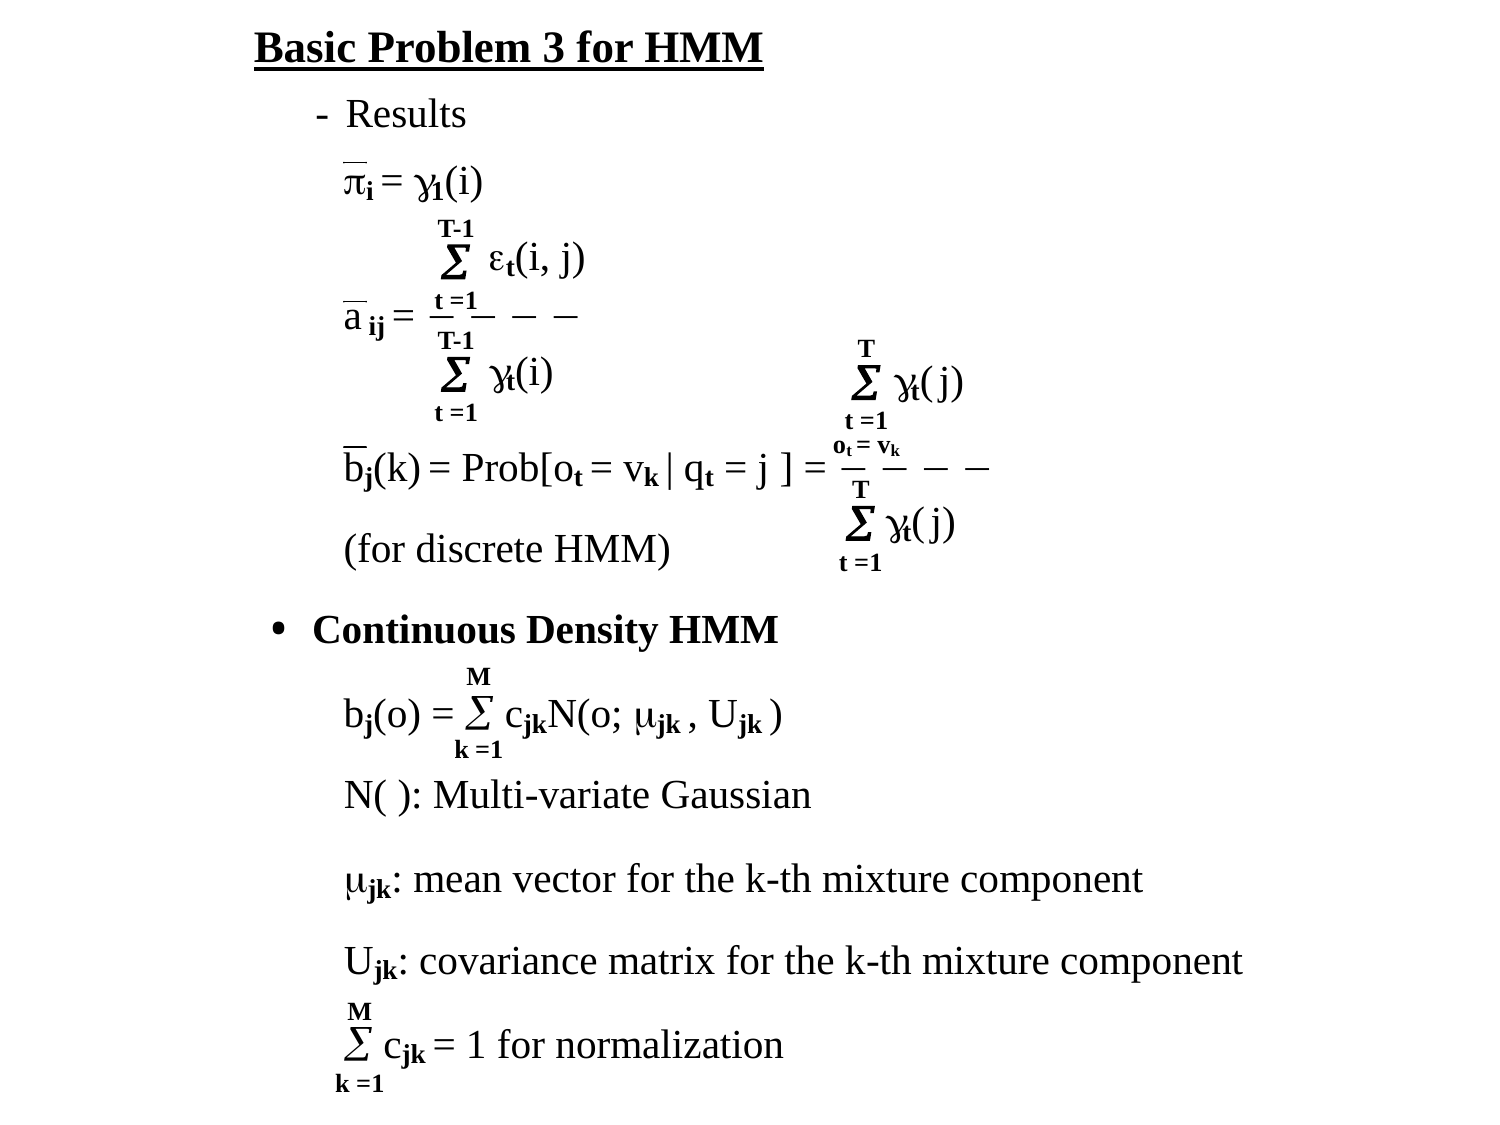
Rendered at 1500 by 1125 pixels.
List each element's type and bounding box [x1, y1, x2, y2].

text_box [253, 20, 1280, 1107]
